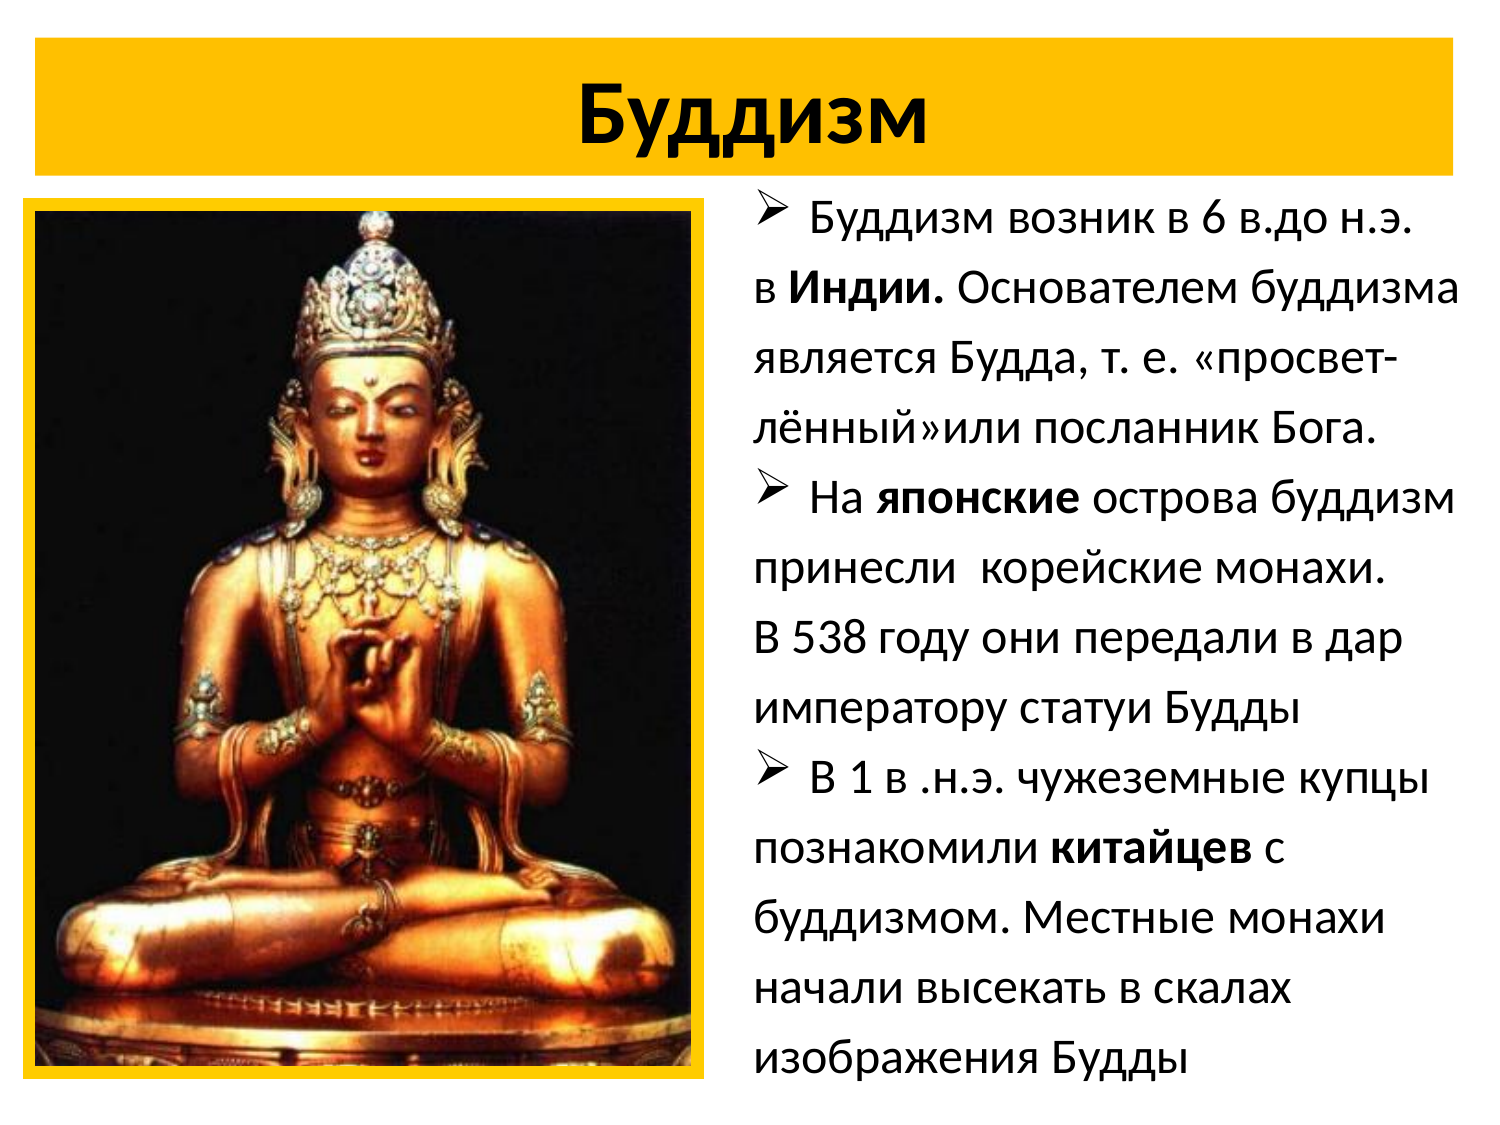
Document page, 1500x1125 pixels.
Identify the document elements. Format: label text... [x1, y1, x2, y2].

list Буддизм возник в 6 в.до н.э. в Индии. Основателем буддизма является Будда, т. е. «просвет- лённый»или посланник Бога. На японские острова буддизм принесли корейские монахи. В 538 году они передали в дар императору статуи Будды В 1 в .н.э. чужеземные купцы познакомили китайцев с буддизмом. Местные монахи начали высекать в скалах изображения Будды [738, 175, 1500, 1125]
title Буддизм [35, 37, 1454, 176]
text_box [34, 210, 692, 1067]
